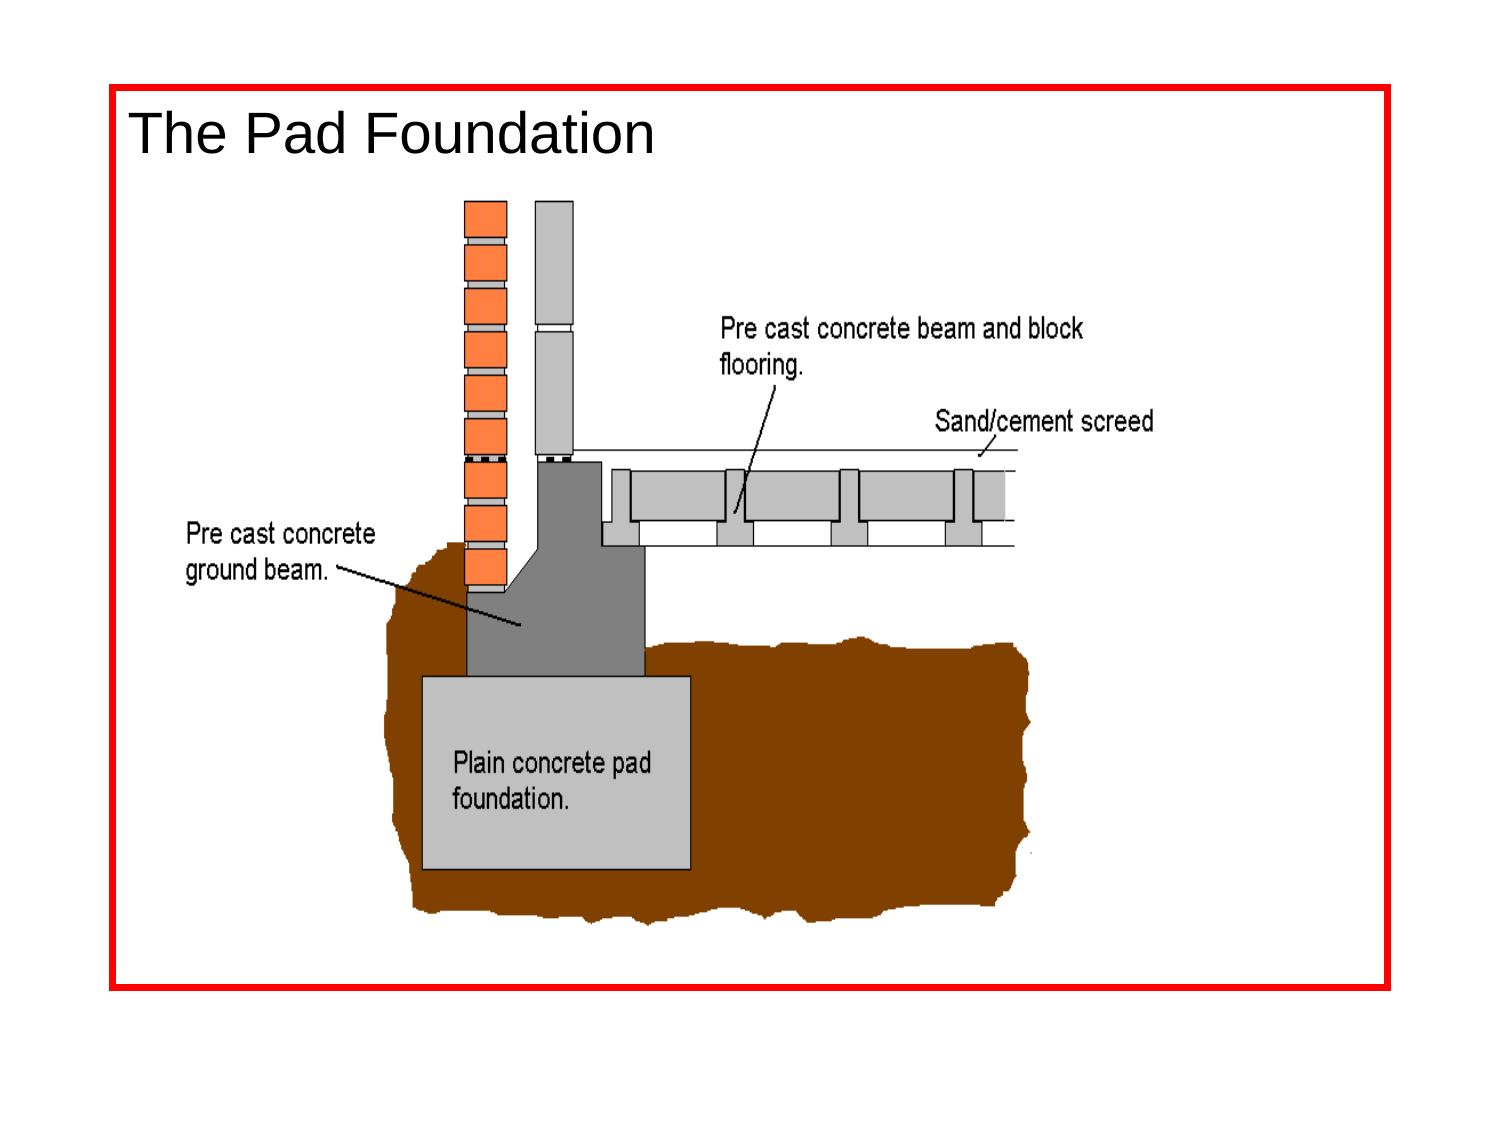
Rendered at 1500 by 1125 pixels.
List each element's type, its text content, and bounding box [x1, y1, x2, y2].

list The Pad Foundation [112, 87, 1388, 988]
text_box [149, 174, 1163, 938]
